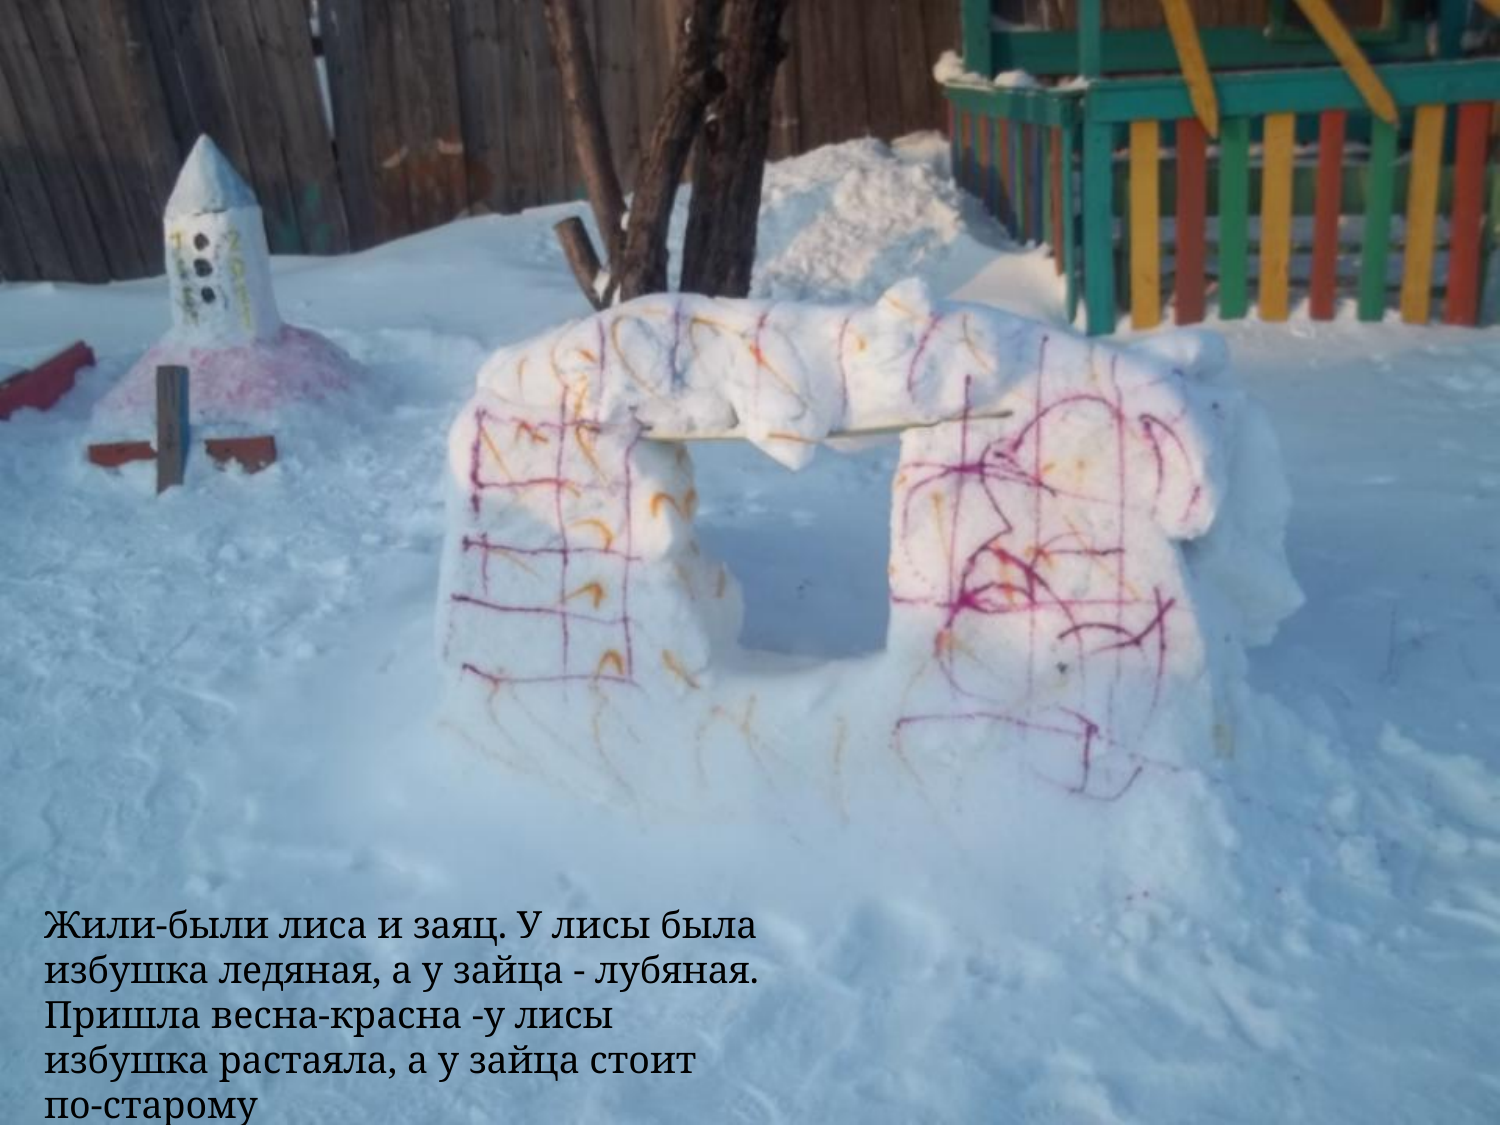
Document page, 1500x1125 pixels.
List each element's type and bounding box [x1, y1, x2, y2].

list [0, 0, 1500, 1125]
